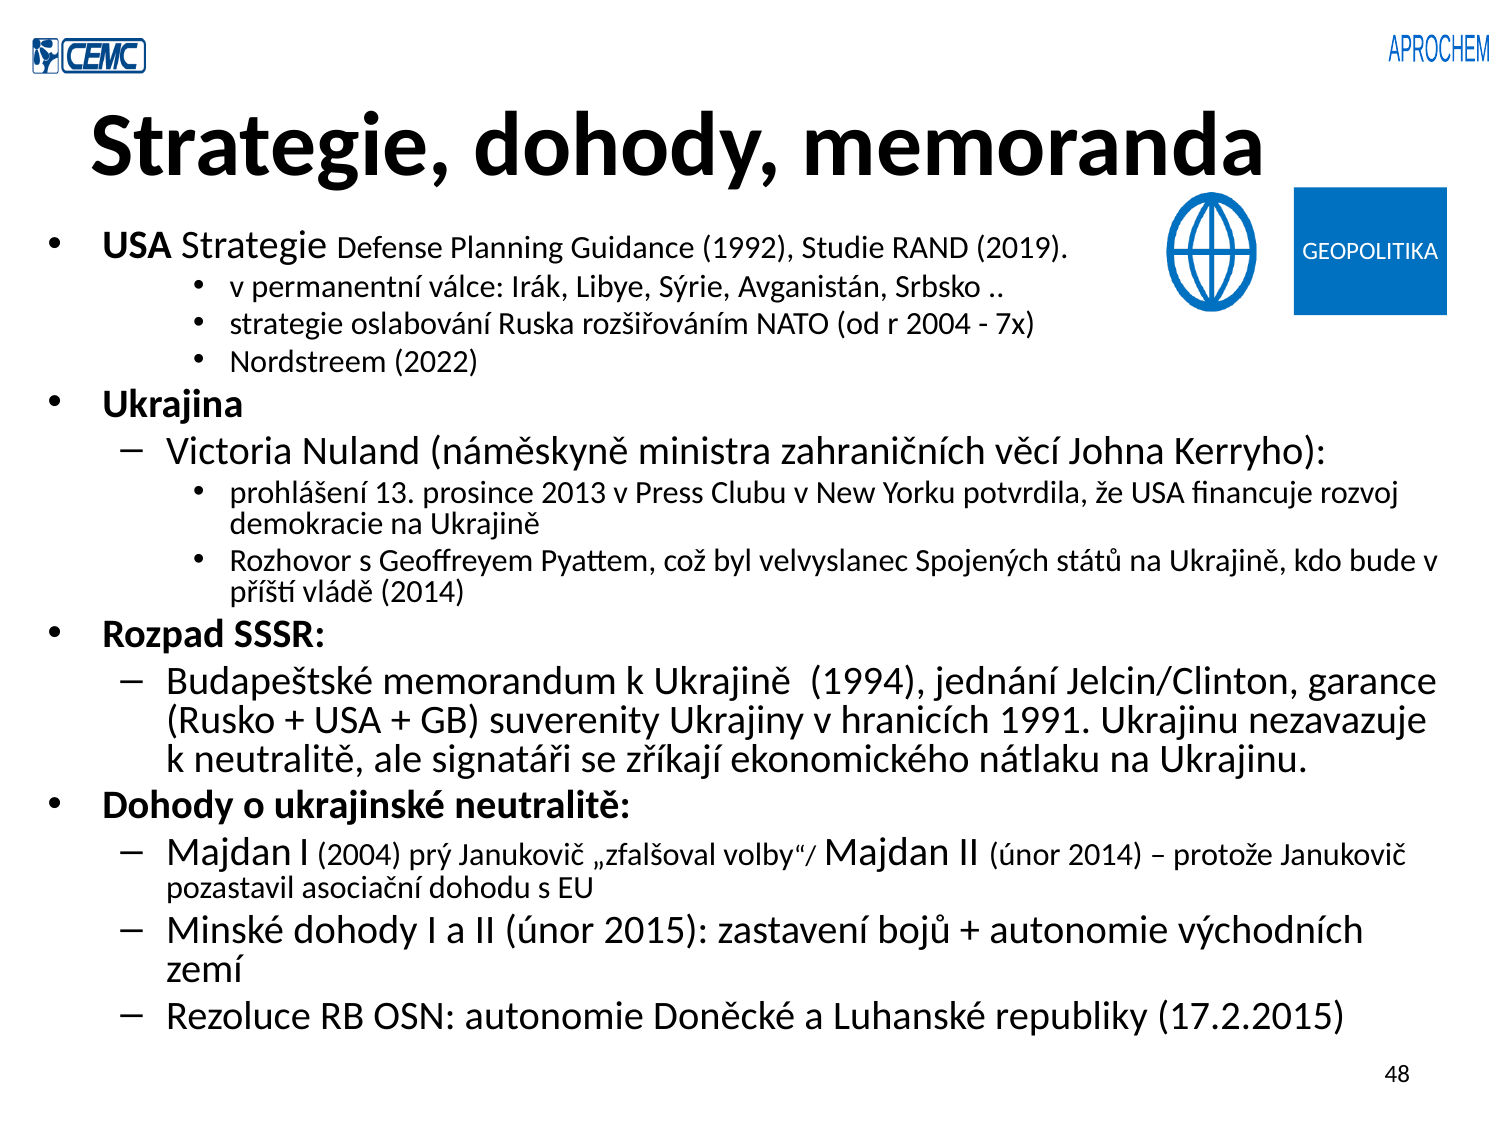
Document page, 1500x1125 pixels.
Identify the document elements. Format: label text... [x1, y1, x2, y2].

text_box GEOPOLITIKA [1293, 187, 1447, 316]
slide_number 48 [1074, 1042, 1425, 1103]
text_box APROCHEM [1477, 34, 1489, 62]
picture [1154, 175, 1268, 327]
list USA Strategie Defense Planning Guidance (1992), Studie RAND (2019). v permanentní válce: Irák, Libye, Sýrie, Avganistán, Srbsko .. strategie oslabování Ruska rozšiřováním NATO (od r 2004 - 7x) Nordstreem (2022) Ukrajina Victoria Nuland (náměskyně ministra zahraničních věcí Johna Kerryho): prohlášení 13. prosince 2013 v Press Clubu v New Yorku potvrdila, že USA financuje rozvoj demokracie na Ukrajině Rozhovor s Geoffreyem Pyattem, což byl velvyslanec Spojených států na Ukrajině, kdo bude v příští vládě (2014) Rozpad SSSR: Budapeštské memorandum k Ukrajině (1994), jednání Jelcin/Clinton, garance (Rusko + USA + GB) suverenity Ukrajiny v hranicích 1991. Ukrajinu nezavazuje k neutralitě, ale signatáři se zříkají ekonomického nátlaku na Ukrajinu. Dohody o ukrajinské neutralitě: Majdan I (2004) prý Janukovič „zfalšoval volby“/ Majdan II (únor 2014) – protože Janukovič pozastavil asociační dohodu s EU Minské dohody I a II (únor 2015): zastavení bojů + autonomie východních zemí Rezoluce RB OSN: autonomie Doněcké a Luhanské republiky (17.2.2015) [32, 219, 1459, 1071]
title Strategie, dohody, memoranda [75, 45, 1425, 219]
picture [32, 38, 146, 74]
